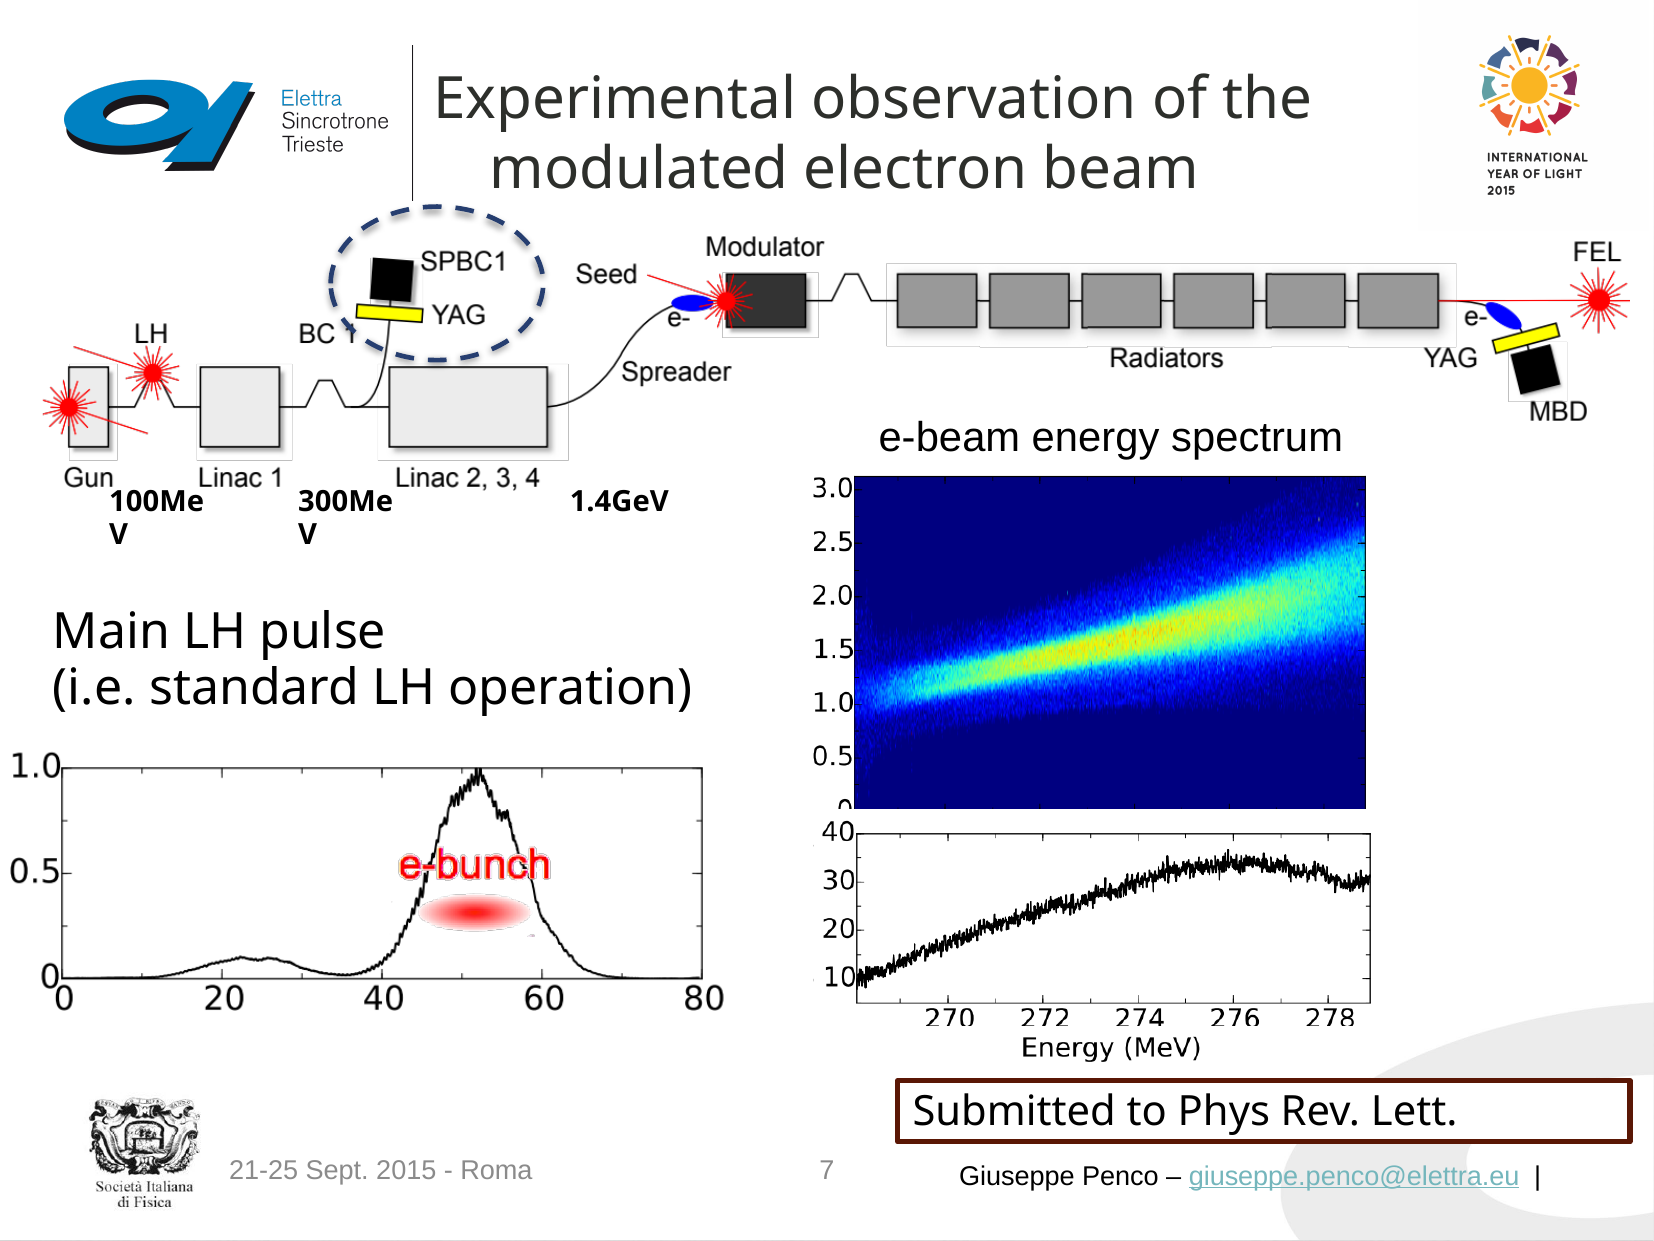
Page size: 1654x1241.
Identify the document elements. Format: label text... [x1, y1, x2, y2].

slide_number 7 [778, 1137, 875, 1204]
text_box Submitted to Phys Rev. Lett. [895, 1078, 1633, 1144]
text_box [354, 205, 522, 235]
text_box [808, 465, 1395, 1064]
footer 21-25 Sept. 2015 - Roma [212, 1137, 634, 1204]
text_box 100MeV [94, 502, 237, 558]
text_box Main LH pulse (i.e. standard LH operation) [38, 596, 708, 723]
text_box 300MeV [283, 502, 426, 558]
text_box 1.4GeV [555, 502, 697, 526]
picture [0, 0, 1654, 1240]
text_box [0, 737, 781, 1022]
list Experimental observation of the modulated electron beam [417, 53, 1406, 207]
